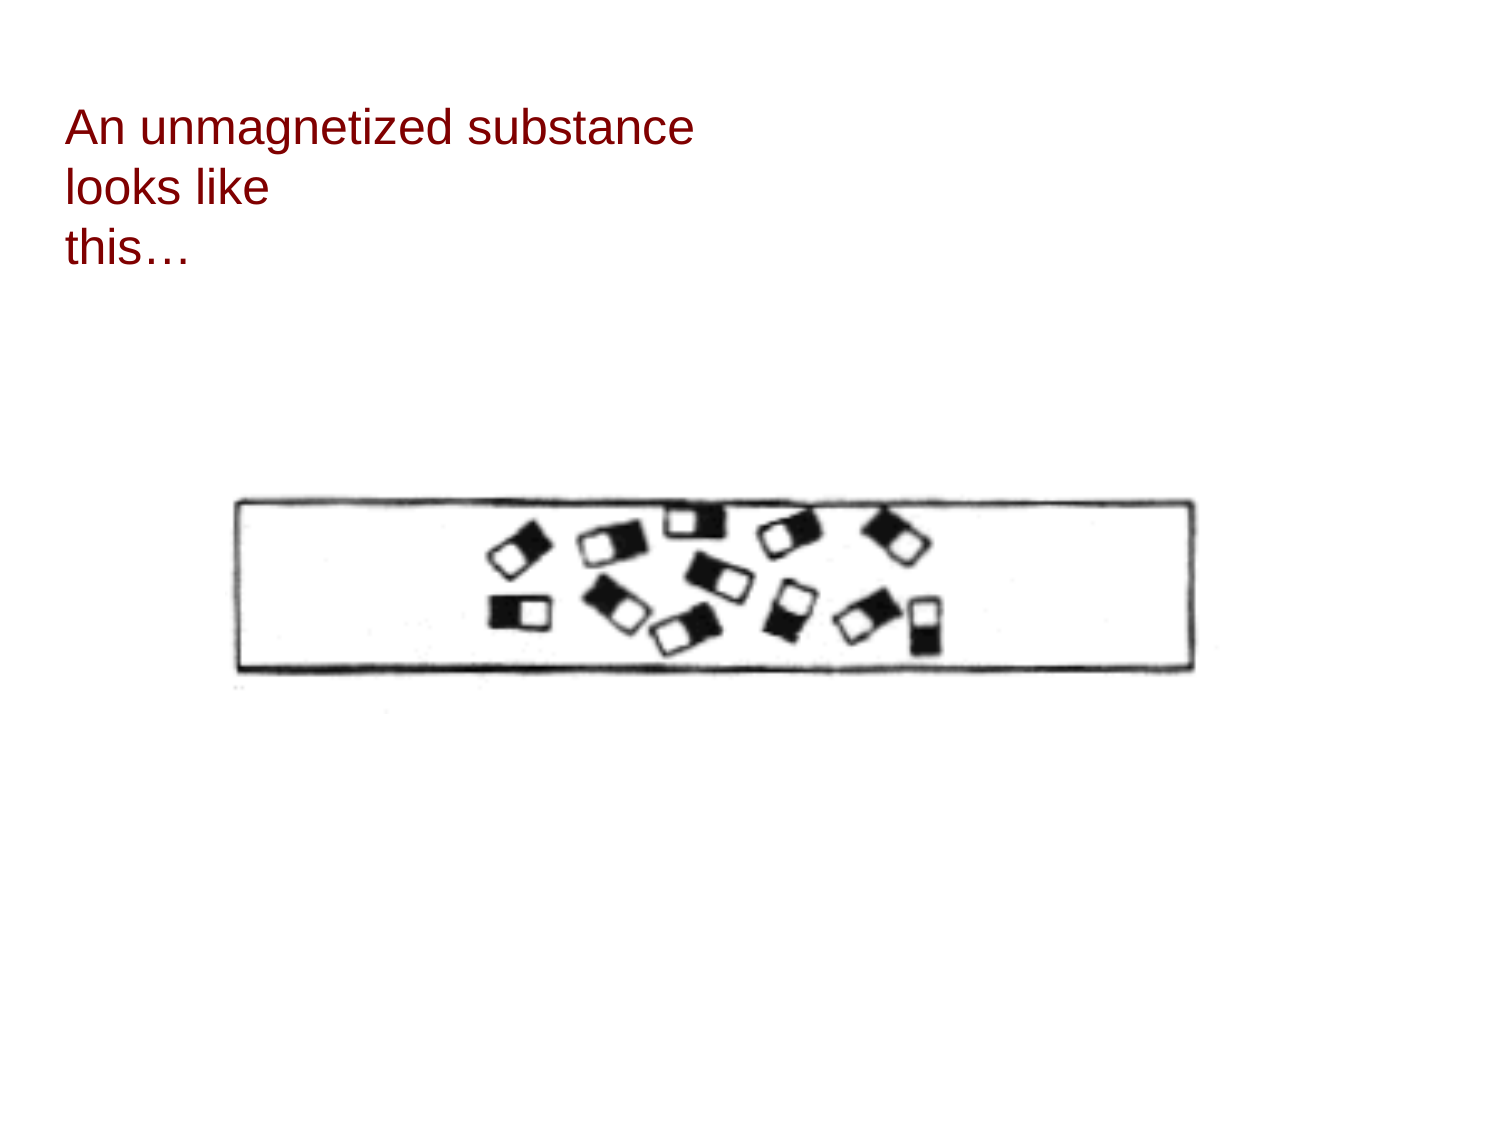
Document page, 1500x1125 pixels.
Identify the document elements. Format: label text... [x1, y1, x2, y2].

picture [224, 479, 1263, 715]
text_box An unmagnetized substance looks like this… [49, 87, 813, 283]
